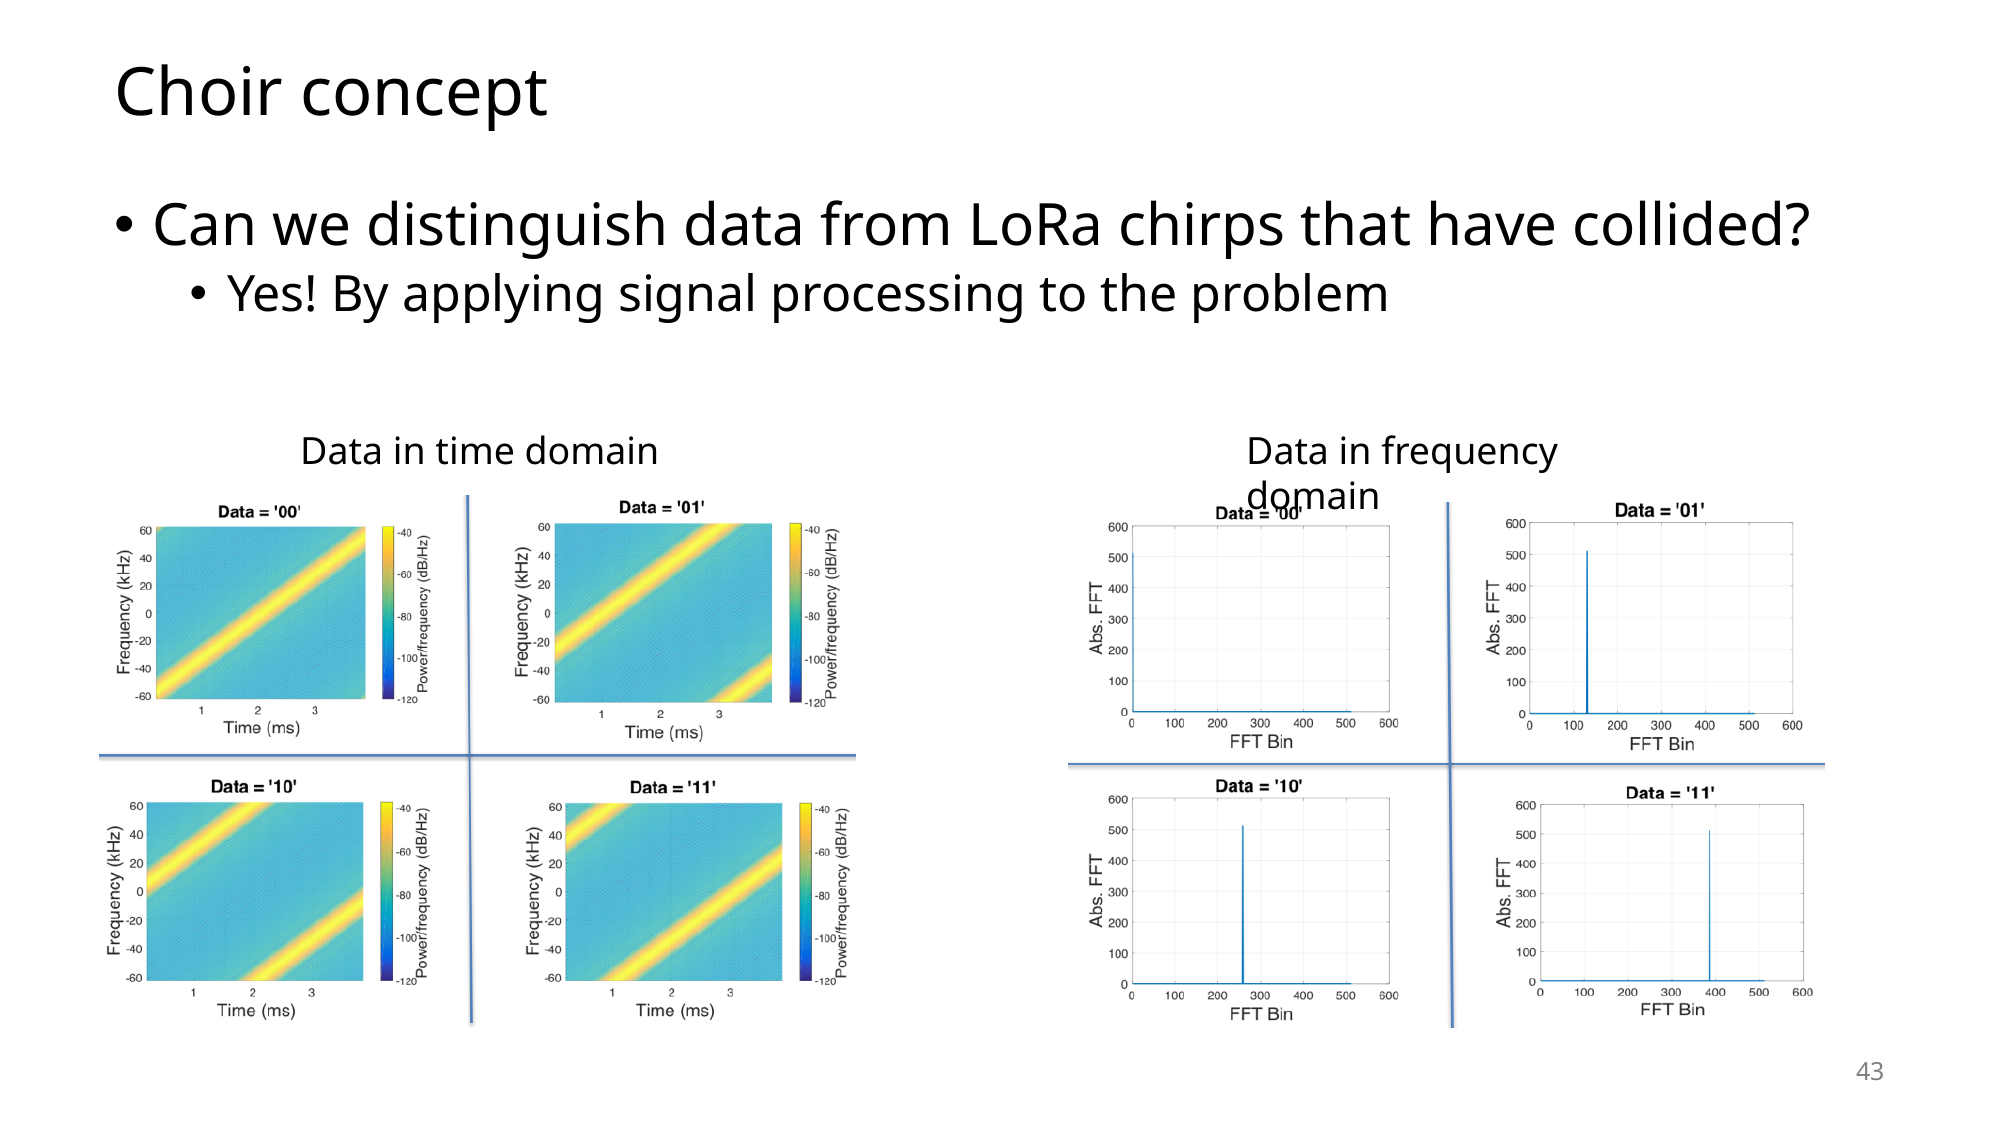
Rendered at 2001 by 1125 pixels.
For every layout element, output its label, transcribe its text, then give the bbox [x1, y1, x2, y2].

title Choir concept [99, 37, 1900, 150]
list Can we distinguish data from LoRa chirps that have collided? Yes! By applying signal processing to the problem [99, 187, 1900, 1013]
picture [99, 495, 856, 1028]
text_box Data in time domain [285, 419, 717, 479]
text_box Data in frequency domain [1231, 419, 1715, 502]
slide_number 43 [1749, 1042, 1900, 1103]
picture [1068, 502, 1825, 1028]
